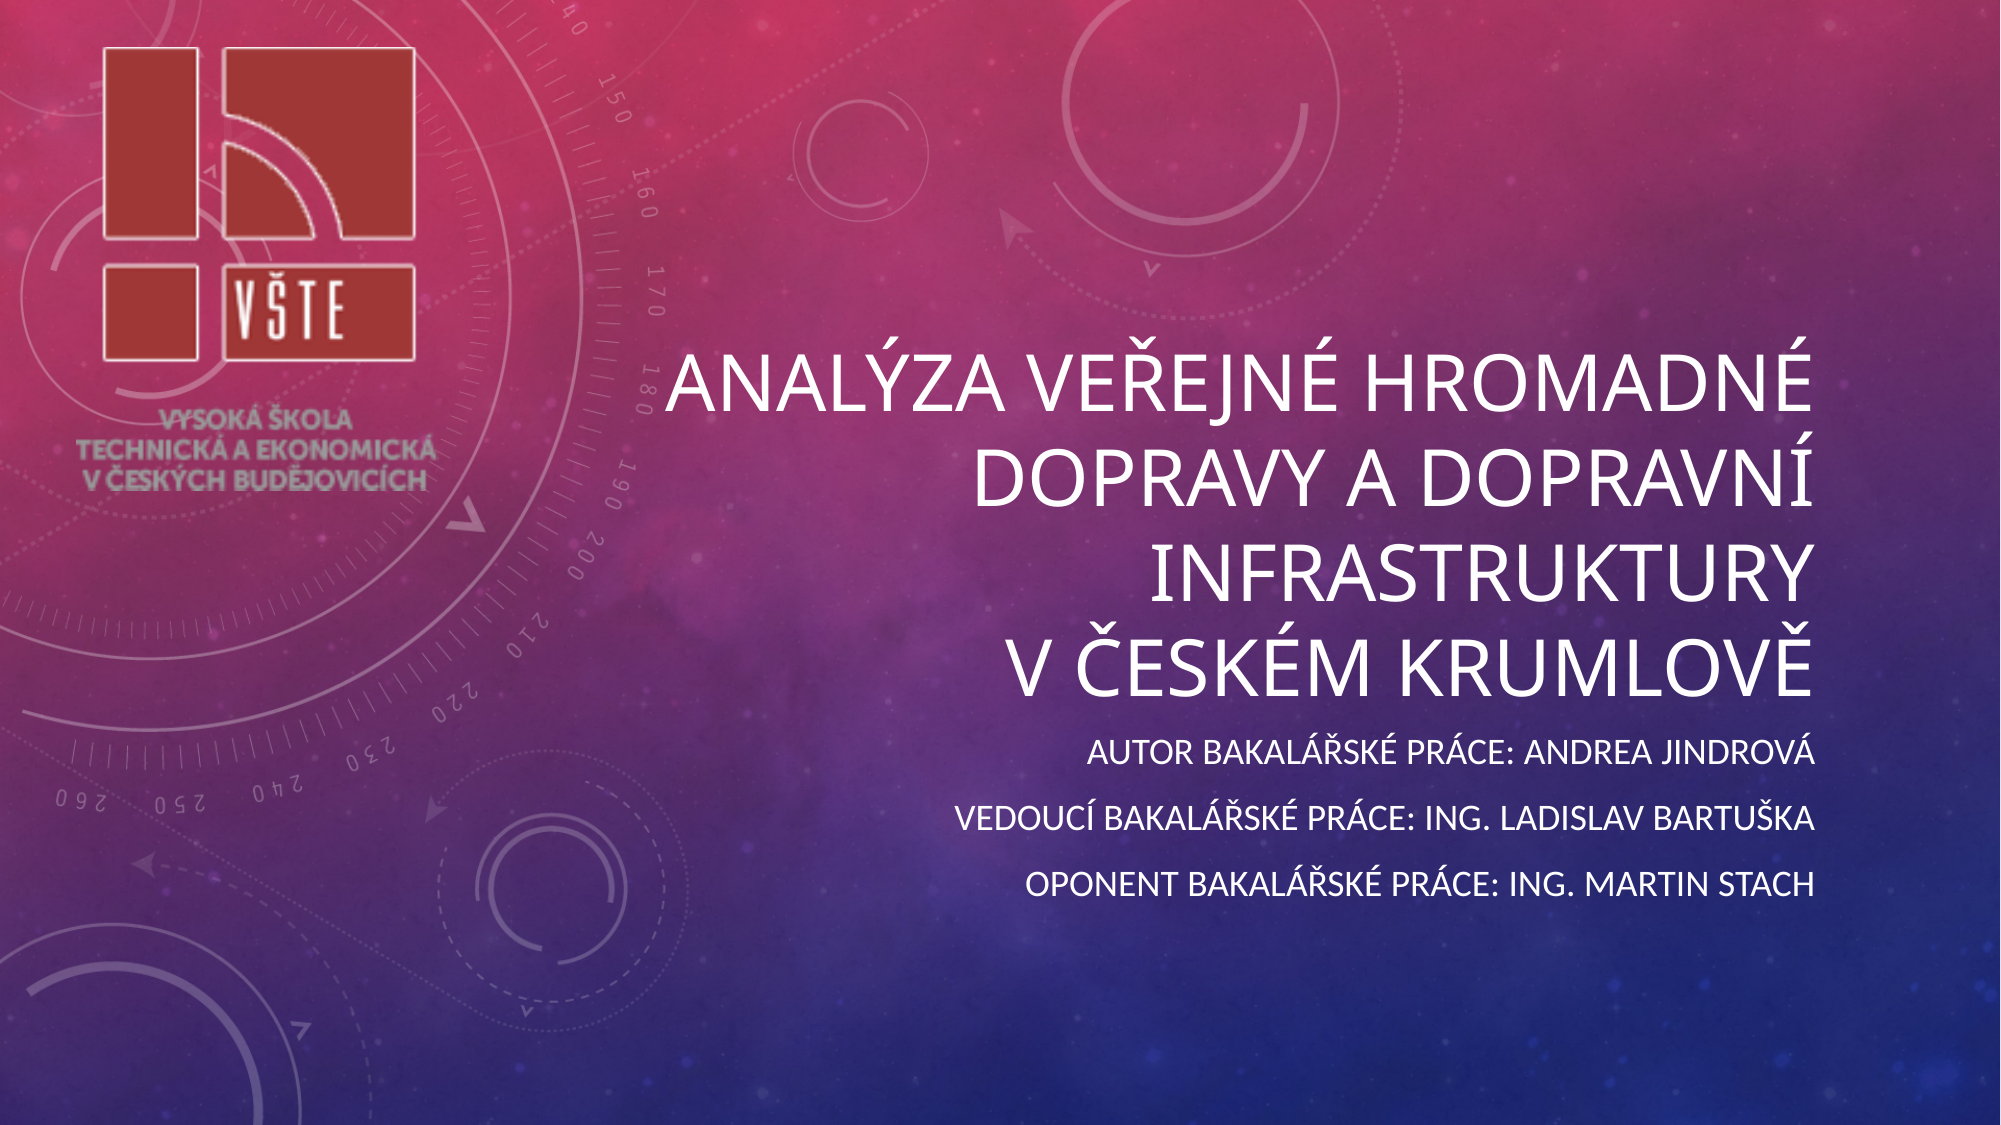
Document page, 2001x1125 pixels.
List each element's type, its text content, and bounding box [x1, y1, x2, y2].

title Analýza veřejné hromadné dopravy a dopravní infrastruktury v Českém Krumlově [650, 322, 1831, 719]
subtitle Autor bakalářské práce: Andrea Jindrová Vedoucí bakalářské práce: Ing. Ladislav Bartuška Oponent bakalářské práce: Ing. Martin stach [650, 719, 1831, 950]
picture [0, 0, 2001, 1125]
